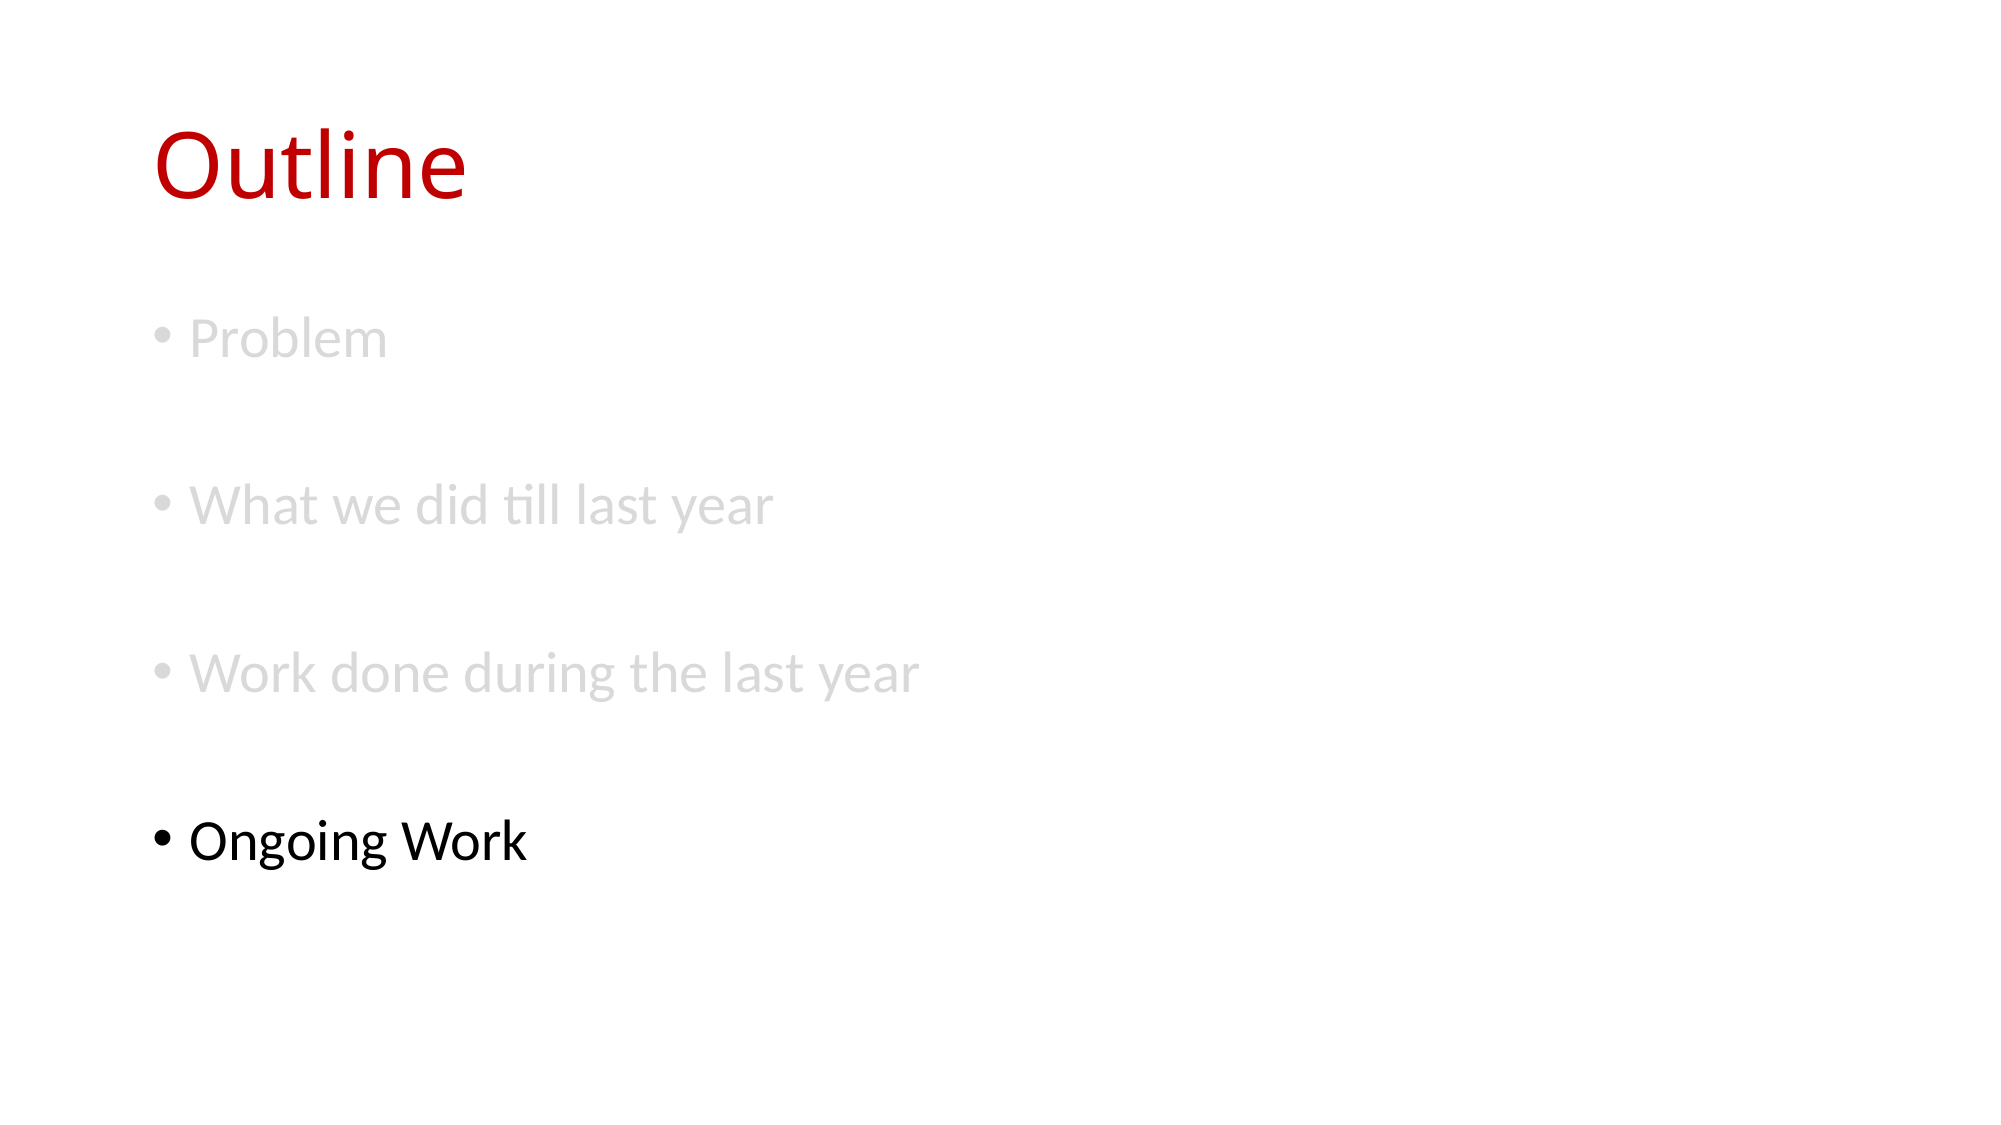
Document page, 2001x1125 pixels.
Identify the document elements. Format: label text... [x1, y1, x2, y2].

title Outline [137, 59, 1863, 278]
list Problem What we did till last year Work done during the last year Ongoing Work [137, 299, 1863, 1014]
